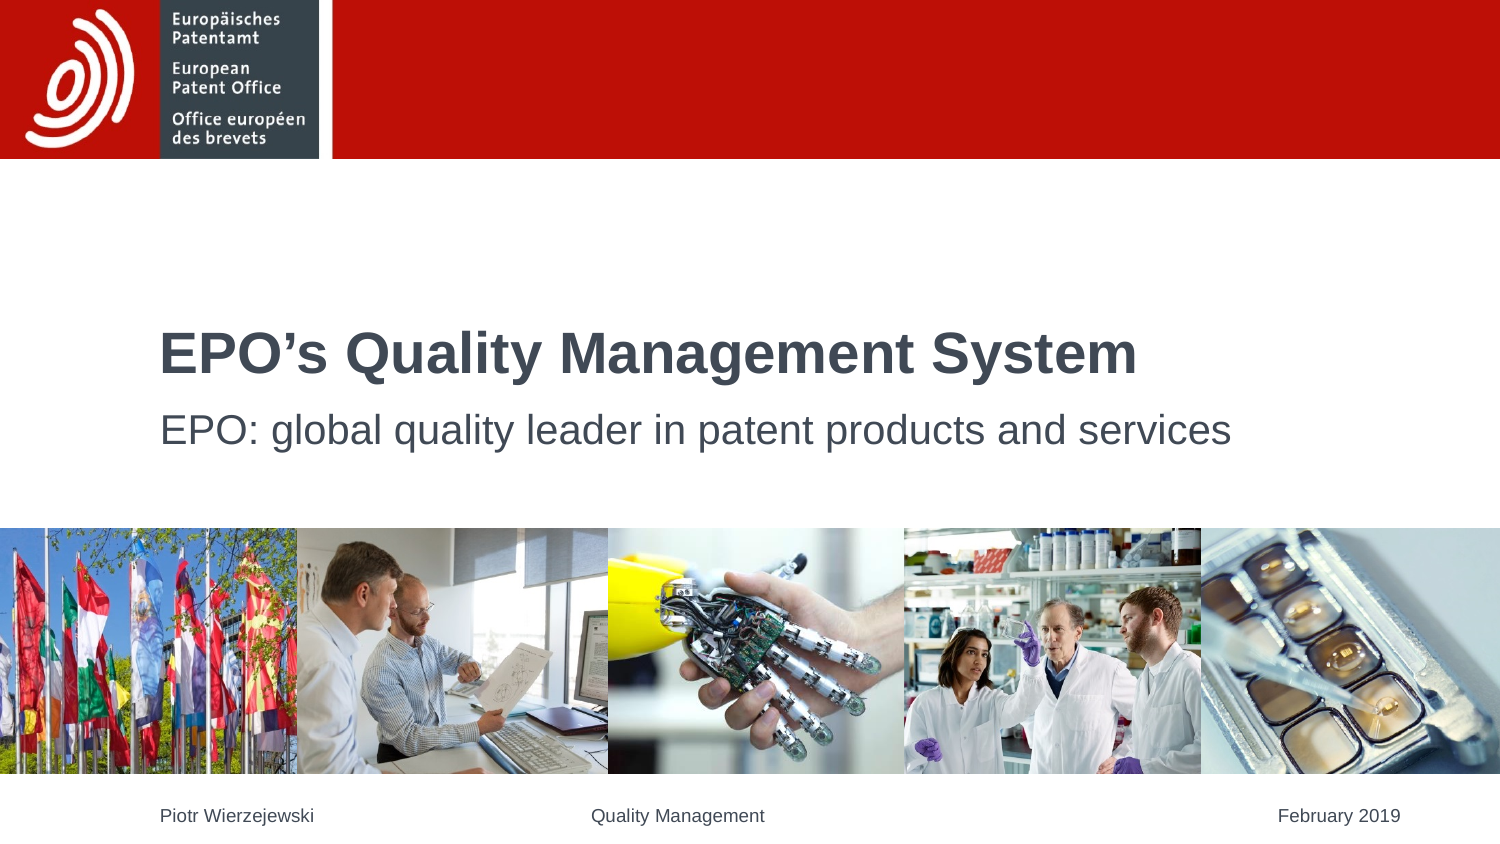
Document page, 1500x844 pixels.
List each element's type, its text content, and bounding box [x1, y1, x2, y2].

picture [0, 0, 1500, 159]
title EPO’s Quality Management System [160, 314, 1400, 386]
subtitle EPO: global quality leader in patent products and services [160, 403, 1400, 457]
list Piotr Wierzejewski [160, 792, 574, 829]
list Quality Management [591, 792, 1064, 829]
list February 2019 [1181, 792, 1401, 829]
picture [0, 528, 1500, 774]
